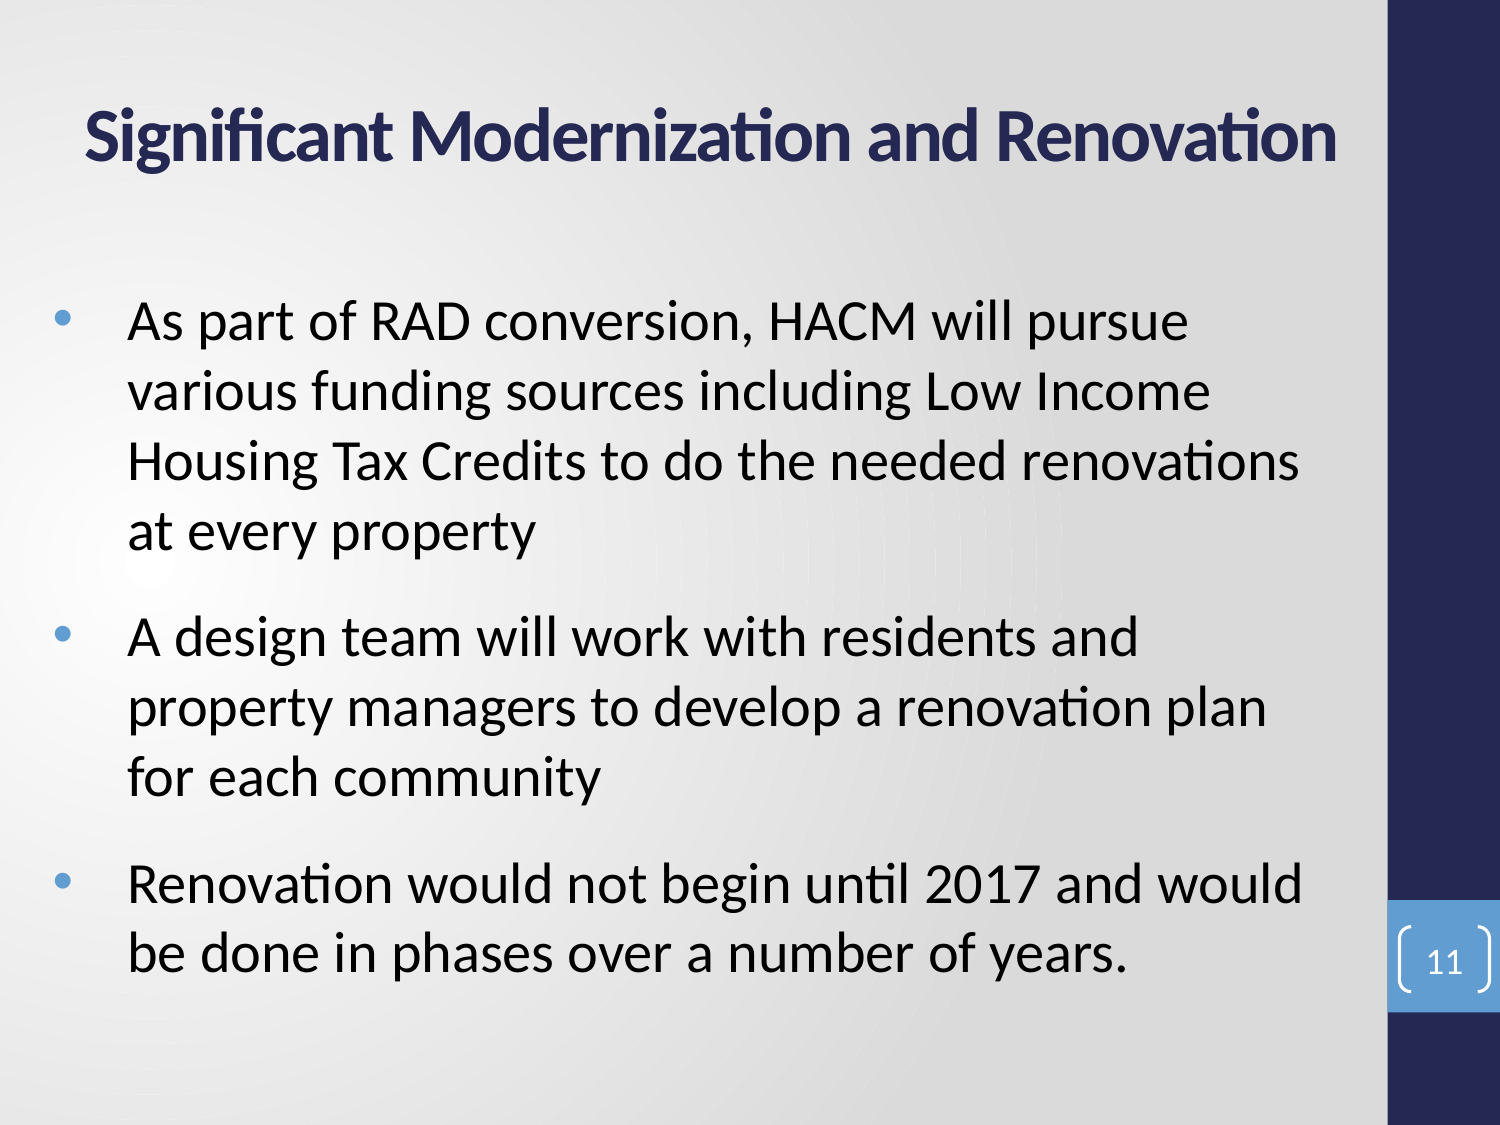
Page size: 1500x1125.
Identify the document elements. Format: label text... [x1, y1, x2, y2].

slide_number 11 [1397, 925, 1492, 994]
title Significant Modernization and Renovation [62, 37, 1363, 225]
list As part of RAD conversion, HACM will pursue various funding sources including Low Income Housing Tax Credits to do the needed renovations at every property A design team will work with residents and property managers to develop a renovation plan for each community Renovation would not begin until 2017 and would be done in phases over a number of years. [37, 275, 1350, 1100]
